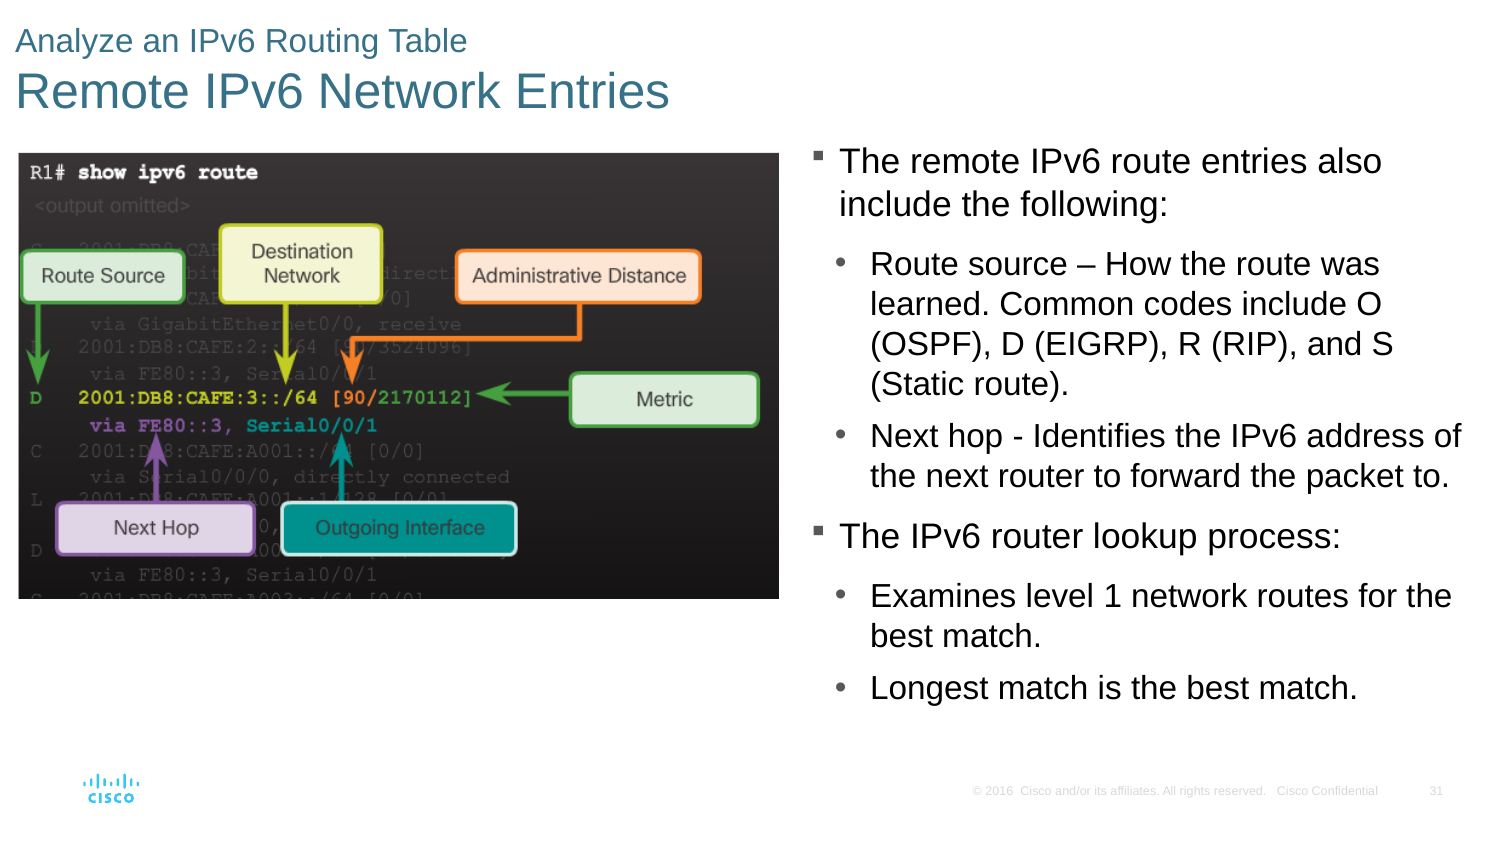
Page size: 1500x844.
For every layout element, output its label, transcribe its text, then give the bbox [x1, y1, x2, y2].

picture [17, 151, 780, 599]
title Analyze an IPv6 Routing Table Remote IPv6 Network Entries [0, 6, 1500, 131]
list The remote IPv6 route entries also include the following: Route source – How the route was learned. Common codes include O (OSPF), D (EIGRP), R (RIP), and S (Static route). Next hop - Identifies the IPv6 address of the next router to forward the packet to. The IPv6 router lookup process: Examines level 1 network routes for the best match. Longest match is the best match. [796, 131, 1487, 844]
